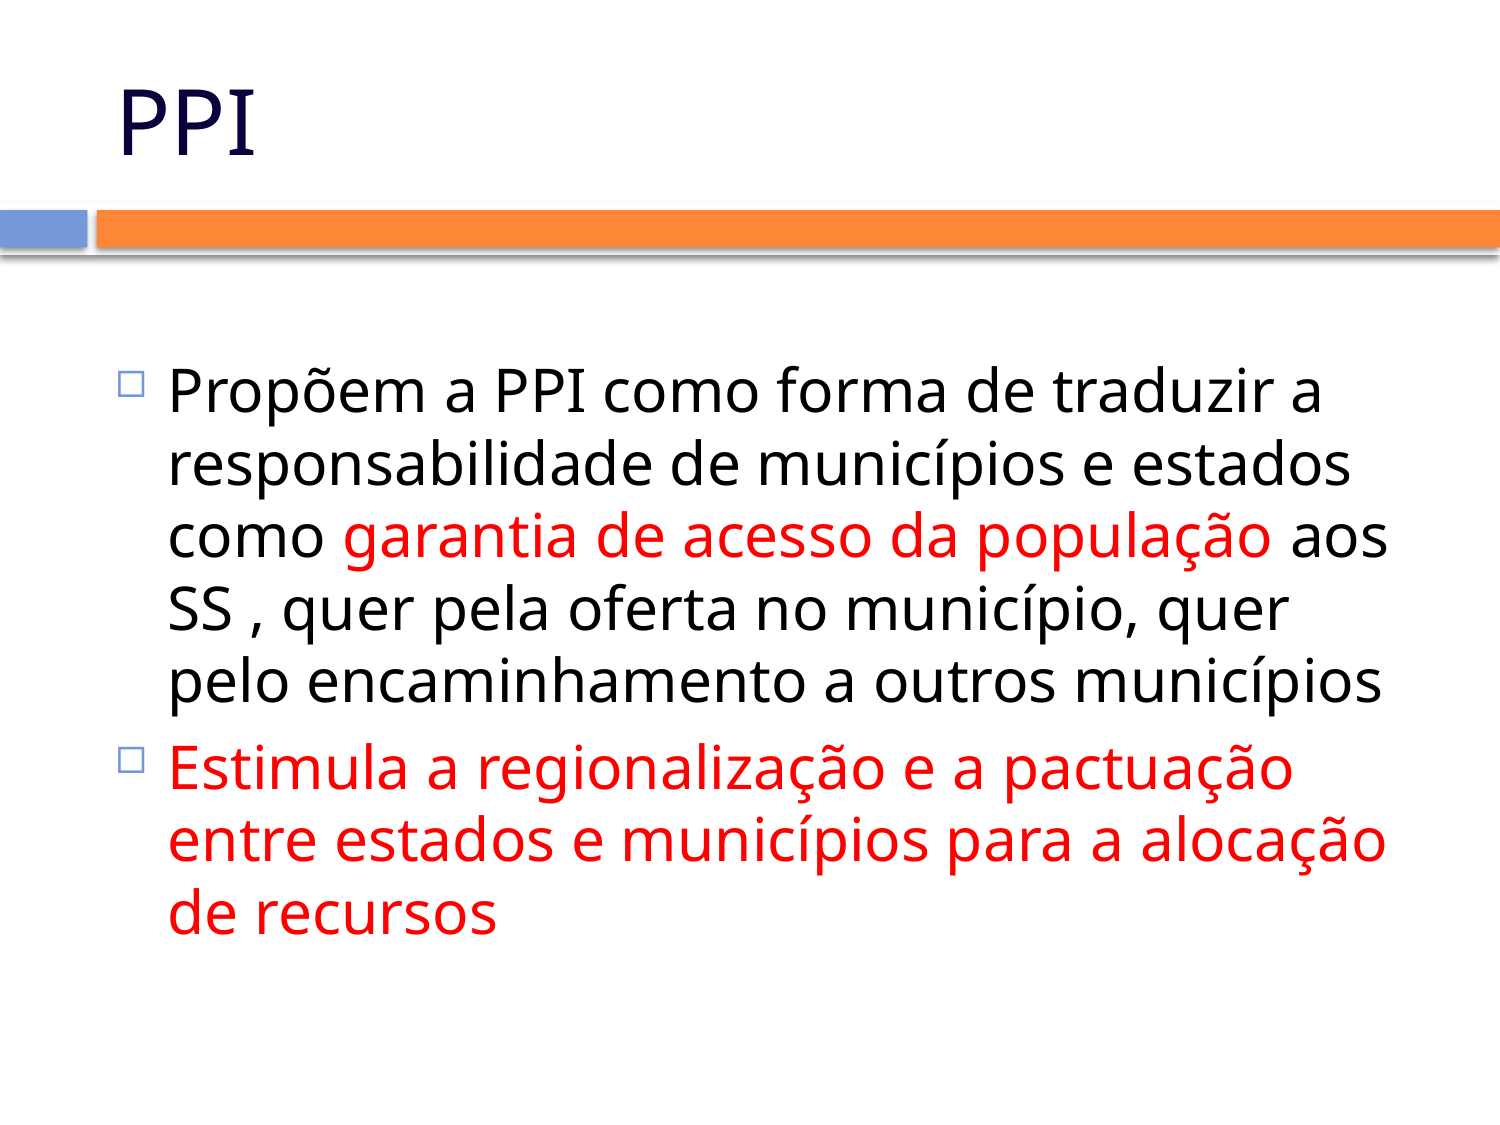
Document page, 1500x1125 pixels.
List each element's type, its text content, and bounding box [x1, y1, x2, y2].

list Propõem a PPI como forma de traduzir a responsabilidade de municípios e estados como garantia de acesso da população aos SS , quer pela oferta no município, quer pelo encaminhamento a outros municípios Estimula a regionalização e a pactuação entre estados e municípios para a alocação de recursos [100, 344, 1438, 1083]
title PPI [100, 37, 1438, 200]
